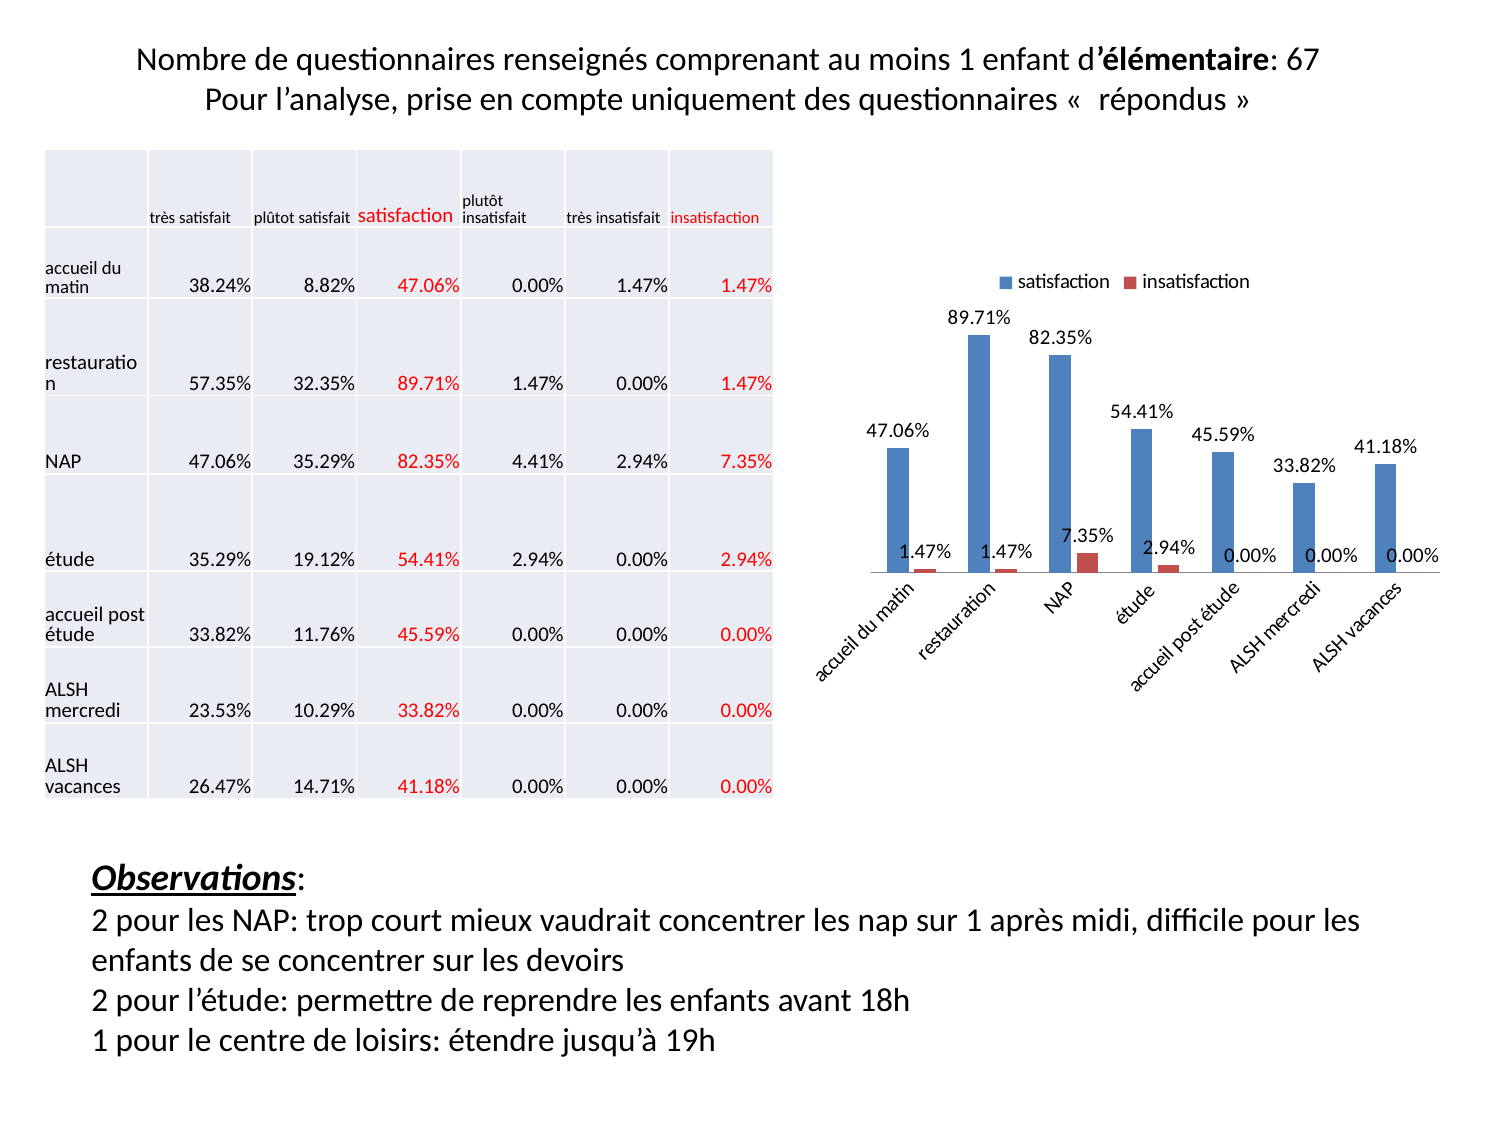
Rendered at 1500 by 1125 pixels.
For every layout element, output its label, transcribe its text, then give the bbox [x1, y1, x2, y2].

table_cell 89.71% [357, 299, 460, 395]
table_cell 0.00% [566, 648, 668, 722]
title Nombre de questionnaires renseignés comprenant au moins 1 enfant d’élémentaire: 67 Pour l’analyse, prise en compte uniquement des questionnaires « répondus » [53, 19, 1404, 135]
table_cell 8.82% [253, 228, 356, 297]
text_box Observations: 2 pour les NAP: trop court mieux vaudrait concentrer les nap sur 1 après midi, difficile pour les enfants de se concentrer sur les devoirs 2 pour l’étude: permettre de reprendre les enfants avant 18h 1 pour le centre de loisirs: étendre jusqu’à 19h [76, 845, 1424, 1066]
table_cell 1.47% [462, 299, 564, 395]
table_cell NAP [45, 396, 147, 473]
table_header plutôt insatisfait [462, 150, 564, 226]
table_cell 33.82% [357, 648, 460, 722]
table_cell 2.94% [566, 396, 668, 473]
table_cell 0.00% [566, 572, 668, 646]
table_cell 2.94% [670, 475, 773, 570]
table_header plûtot satisfait [253, 150, 356, 226]
table_cell ALSH vacances [45, 724, 147, 798]
table_cell ALSH mercredi [45, 648, 147, 722]
table_cell 32.35% [253, 299, 356, 395]
table_cell 0.00% [462, 572, 564, 646]
table_cell 2.94% [462, 475, 564, 570]
table_cell 0.00% [566, 299, 668, 395]
table_cell 0.00% [462, 228, 564, 297]
table_header très insatisfait [566, 150, 668, 226]
table_cell 1.47% [670, 228, 773, 297]
table_cell 54.41% [357, 475, 460, 570]
table_cell 0.00% [670, 648, 773, 722]
table_cell 35.29% [149, 475, 251, 570]
table_cell 4.41% [462, 396, 564, 473]
table_cell restauration [45, 299, 147, 395]
table_cell 10.29% [253, 648, 356, 722]
table_cell 23.53% [149, 648, 251, 722]
table_cell 0.00% [462, 724, 564, 798]
table_header très satisfait [149, 150, 251, 226]
table_cell 33.82% [149, 572, 251, 646]
table_cell 0.00% [566, 724, 668, 798]
table_cell 0.00% [566, 475, 668, 570]
table_cell 0.00% [670, 572, 773, 646]
table_cell 38.24% [149, 228, 251, 297]
table_cell accueil du matin [45, 228, 147, 297]
table_cell 0.00% [462, 648, 564, 722]
table_cell 35.29% [253, 396, 356, 473]
table_cell 47.06% [357, 228, 460, 297]
table_cell 82.35% [357, 396, 460, 473]
table_cell 26.47% [149, 724, 251, 798]
table_cell 47.06% [149, 396, 251, 473]
table_header [45, 150, 147, 226]
table_cell 1.47% [670, 299, 773, 395]
table_cell 45.59% [357, 572, 460, 646]
table_cell 19.12% [253, 475, 356, 570]
table_cell étude [45, 475, 147, 570]
table_cell 1.47% [566, 228, 668, 297]
table_cell 14.71% [253, 724, 356, 798]
table_cell 41.18% [357, 724, 460, 798]
table_cell 57.35% [149, 299, 251, 395]
table_cell accueil post étude [45, 572, 147, 646]
table_cell 11.76% [253, 572, 356, 646]
table_header insatisfaction [670, 150, 773, 226]
table_header satisfaction [357, 150, 460, 226]
chart [796, 255, 1453, 707]
table_cell 7.35% [670, 396, 773, 473]
table_cell 0.00% [670, 724, 773, 798]
